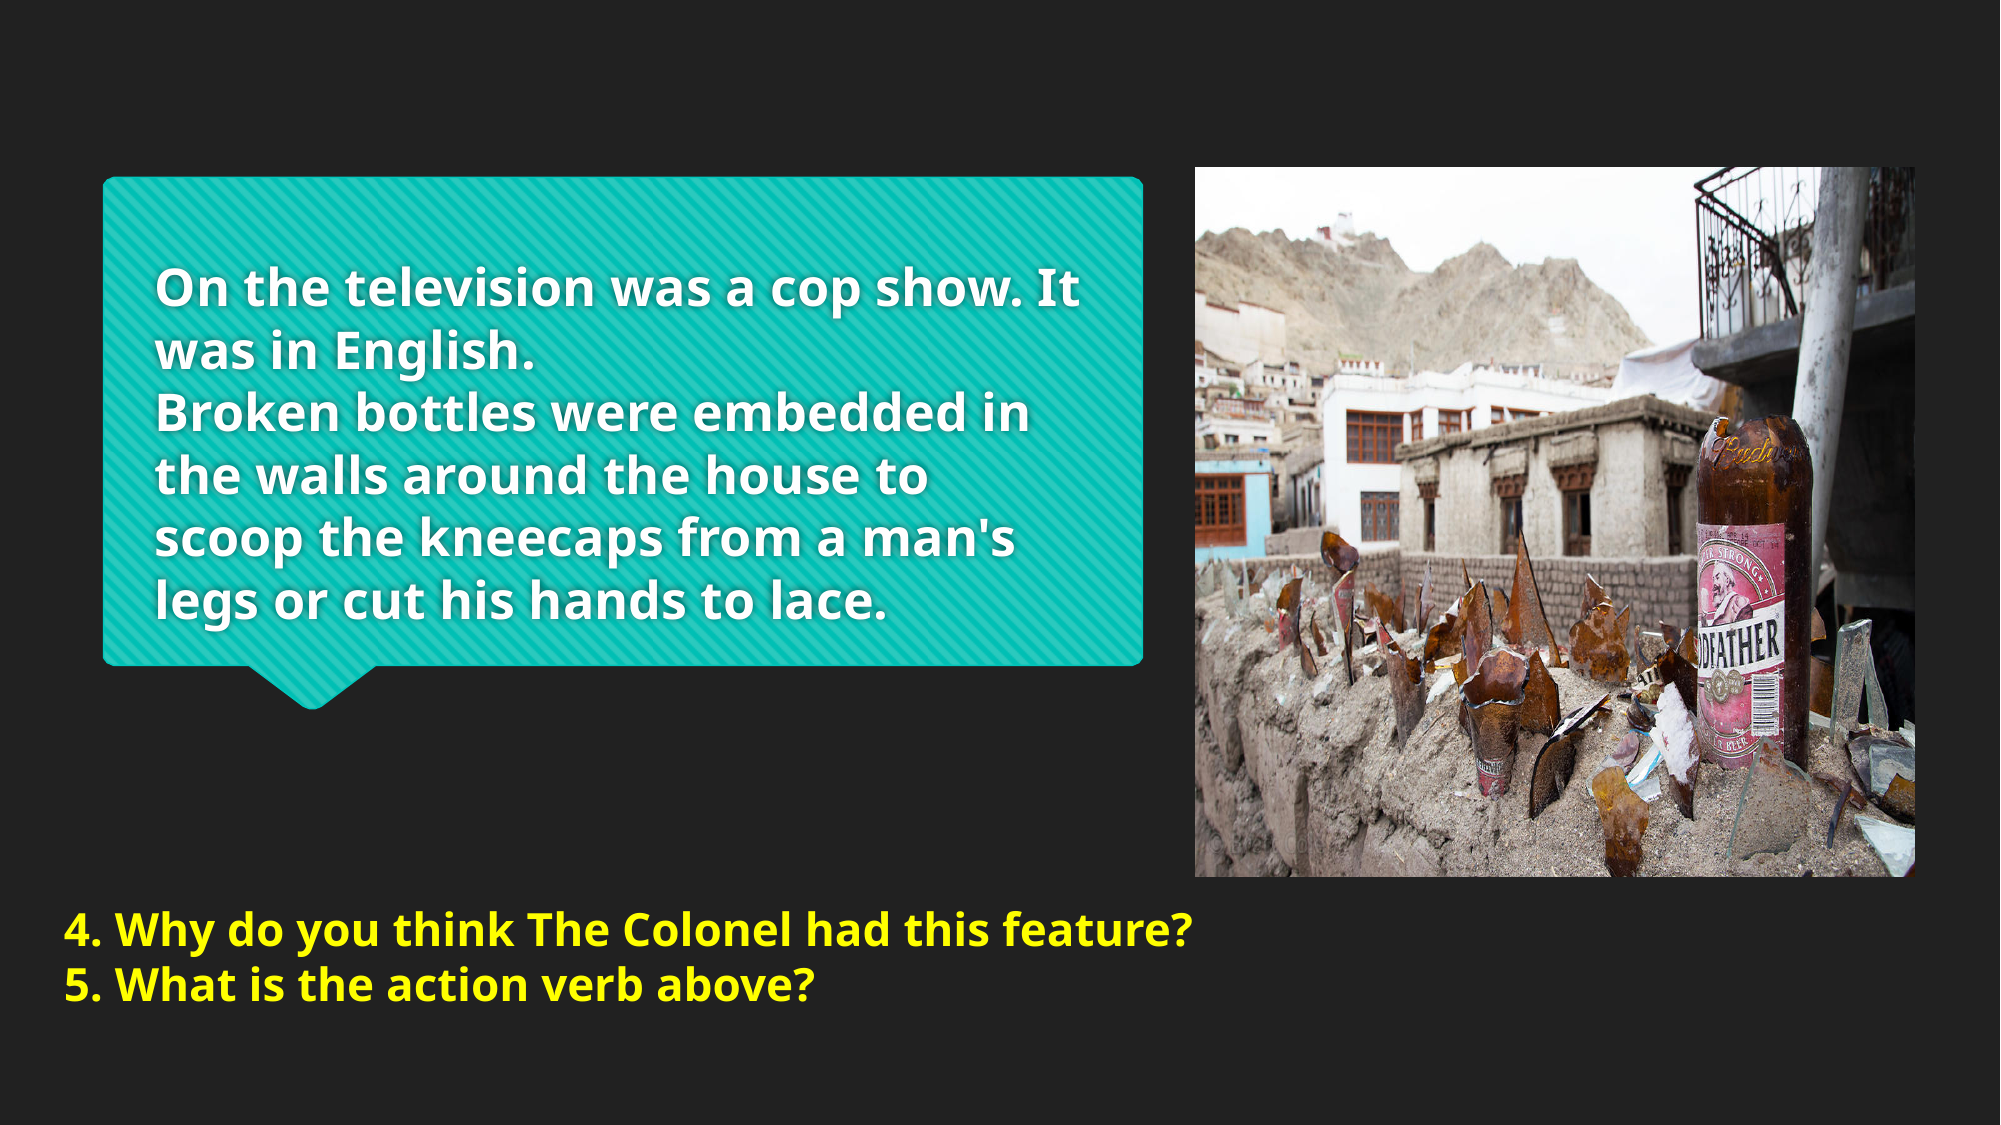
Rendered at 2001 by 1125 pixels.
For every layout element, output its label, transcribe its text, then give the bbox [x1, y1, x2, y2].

title On the television was a cop show. It was in English. Broken bottles were embedded in the walls around the house to scoop the kneecaps from a man's legs or cut his hands to lace. [139, 177, 1107, 638]
text_box 4. Why do you think The Colonel had this feature? 5. What is the action verb above? [49, 893, 1208, 1019]
picture [1194, 167, 1916, 877]
